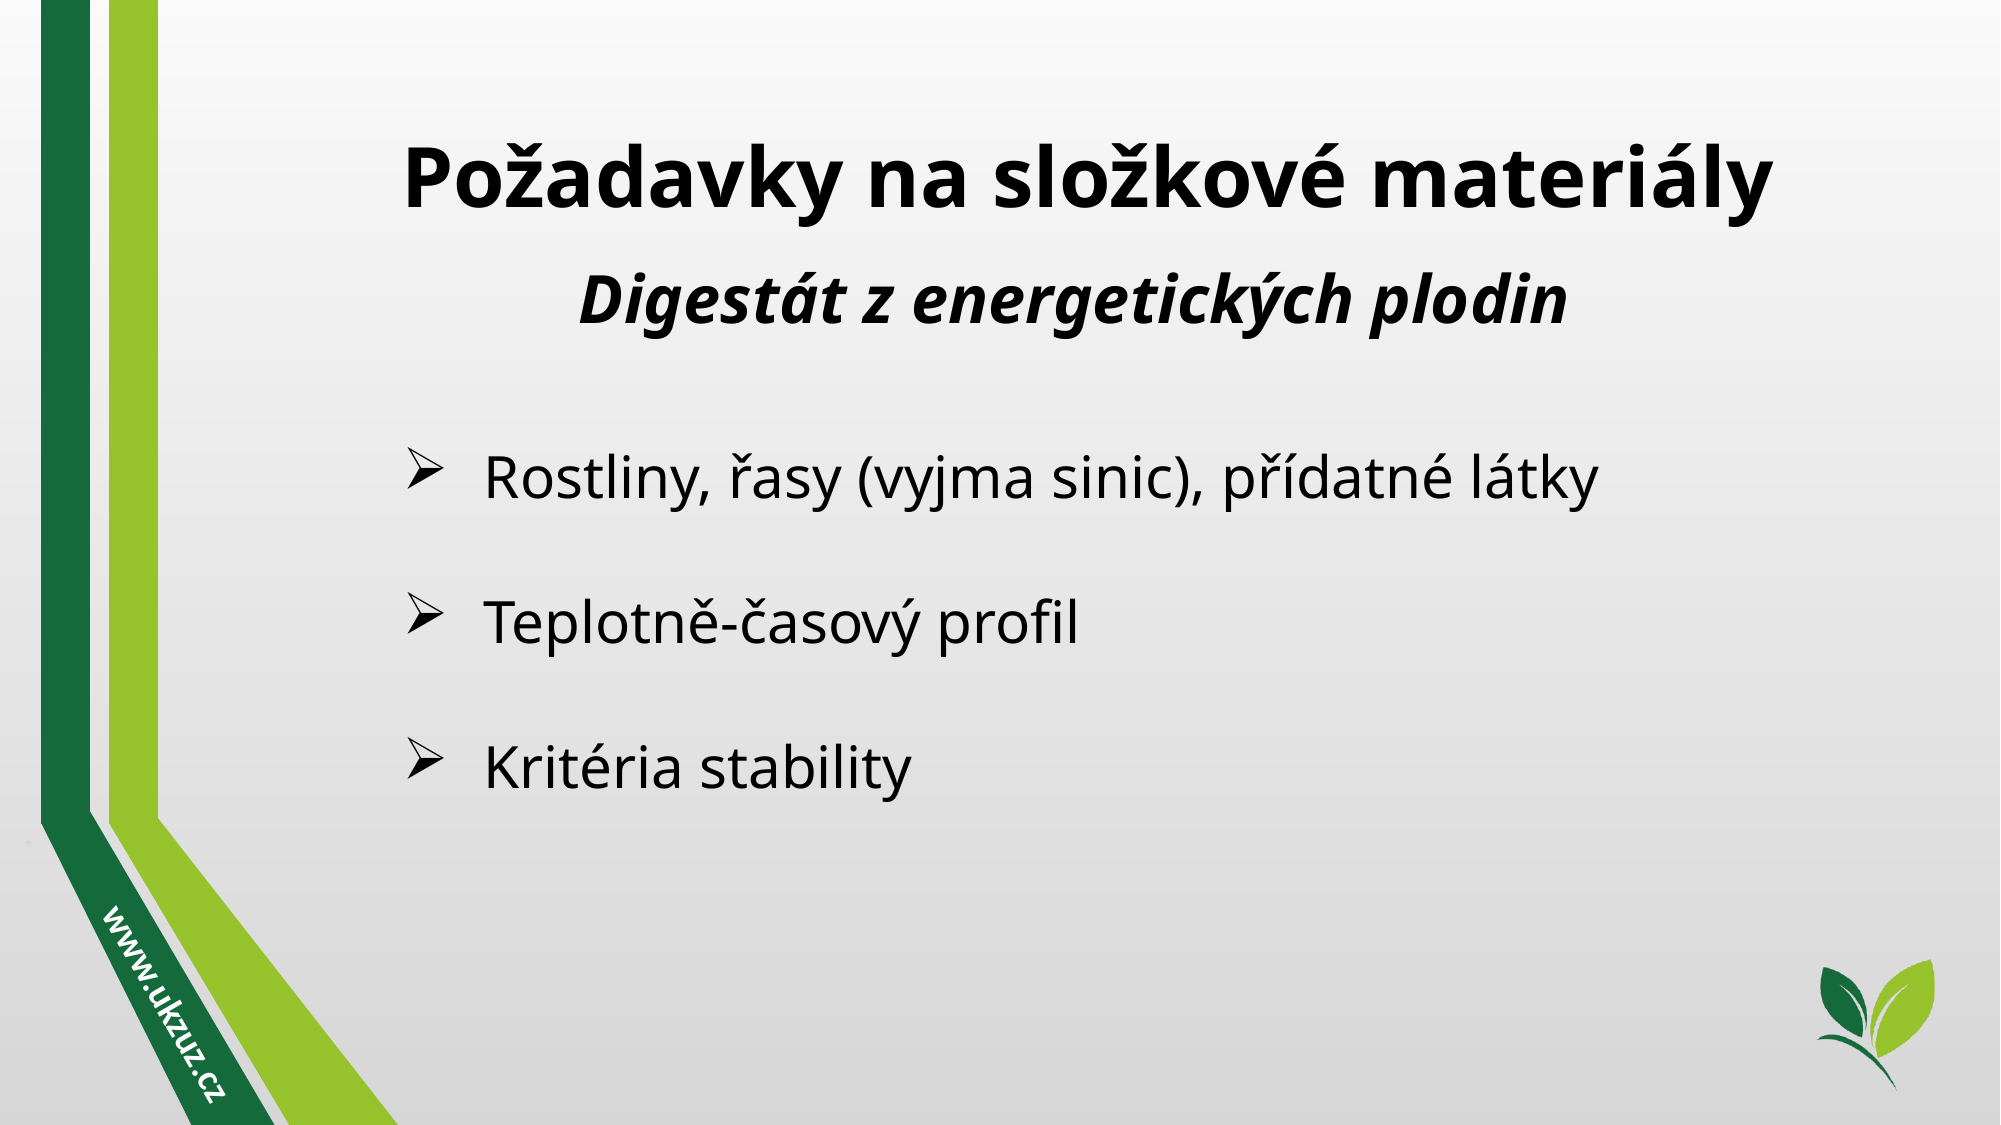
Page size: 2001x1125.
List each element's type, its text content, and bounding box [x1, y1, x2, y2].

picture [1816, 959, 1935, 1091]
text_box Požadavky na složkové materiály Digestát z energetických plodin [219, 140, 1956, 328]
